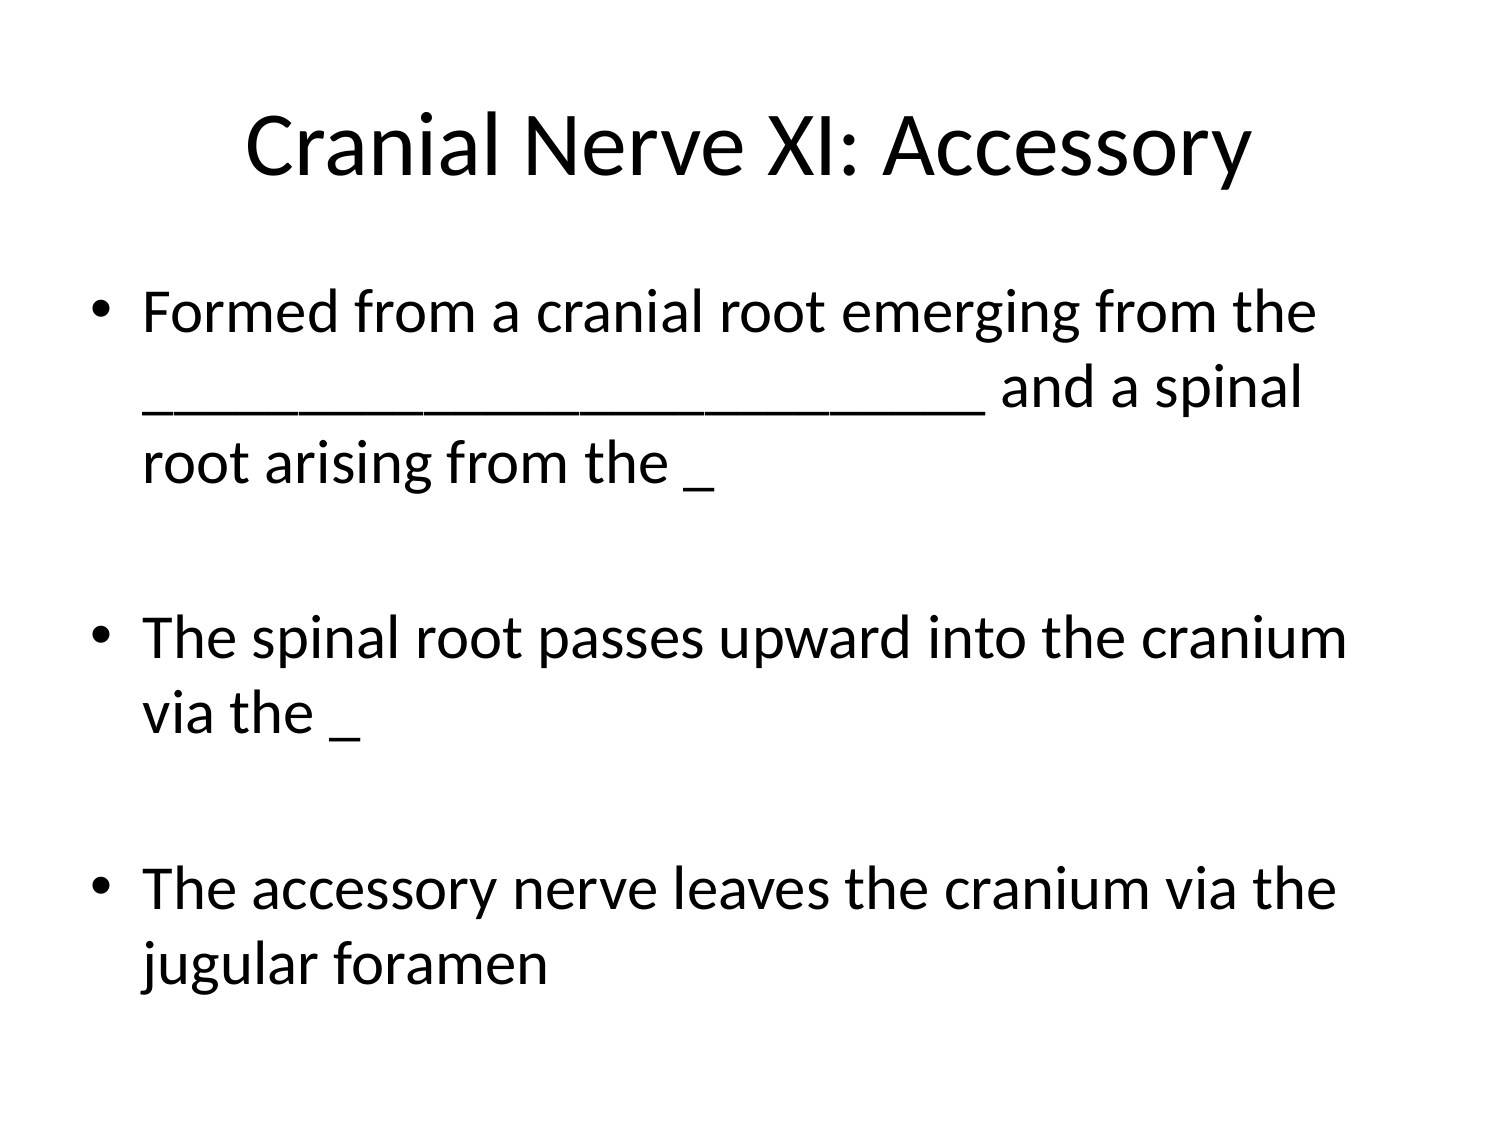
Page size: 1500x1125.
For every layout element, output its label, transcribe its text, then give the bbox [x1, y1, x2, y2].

title Cranial Nerve XI: Accessory [75, 45, 1425, 233]
list Formed from a cranial root emerging from the ___________________________ and a spinal root arising from the _ The spinal root passes upward into the cranium via the _ The accessory nerve leaves the cranium via the jugular foramen [75, 262, 1425, 1005]
